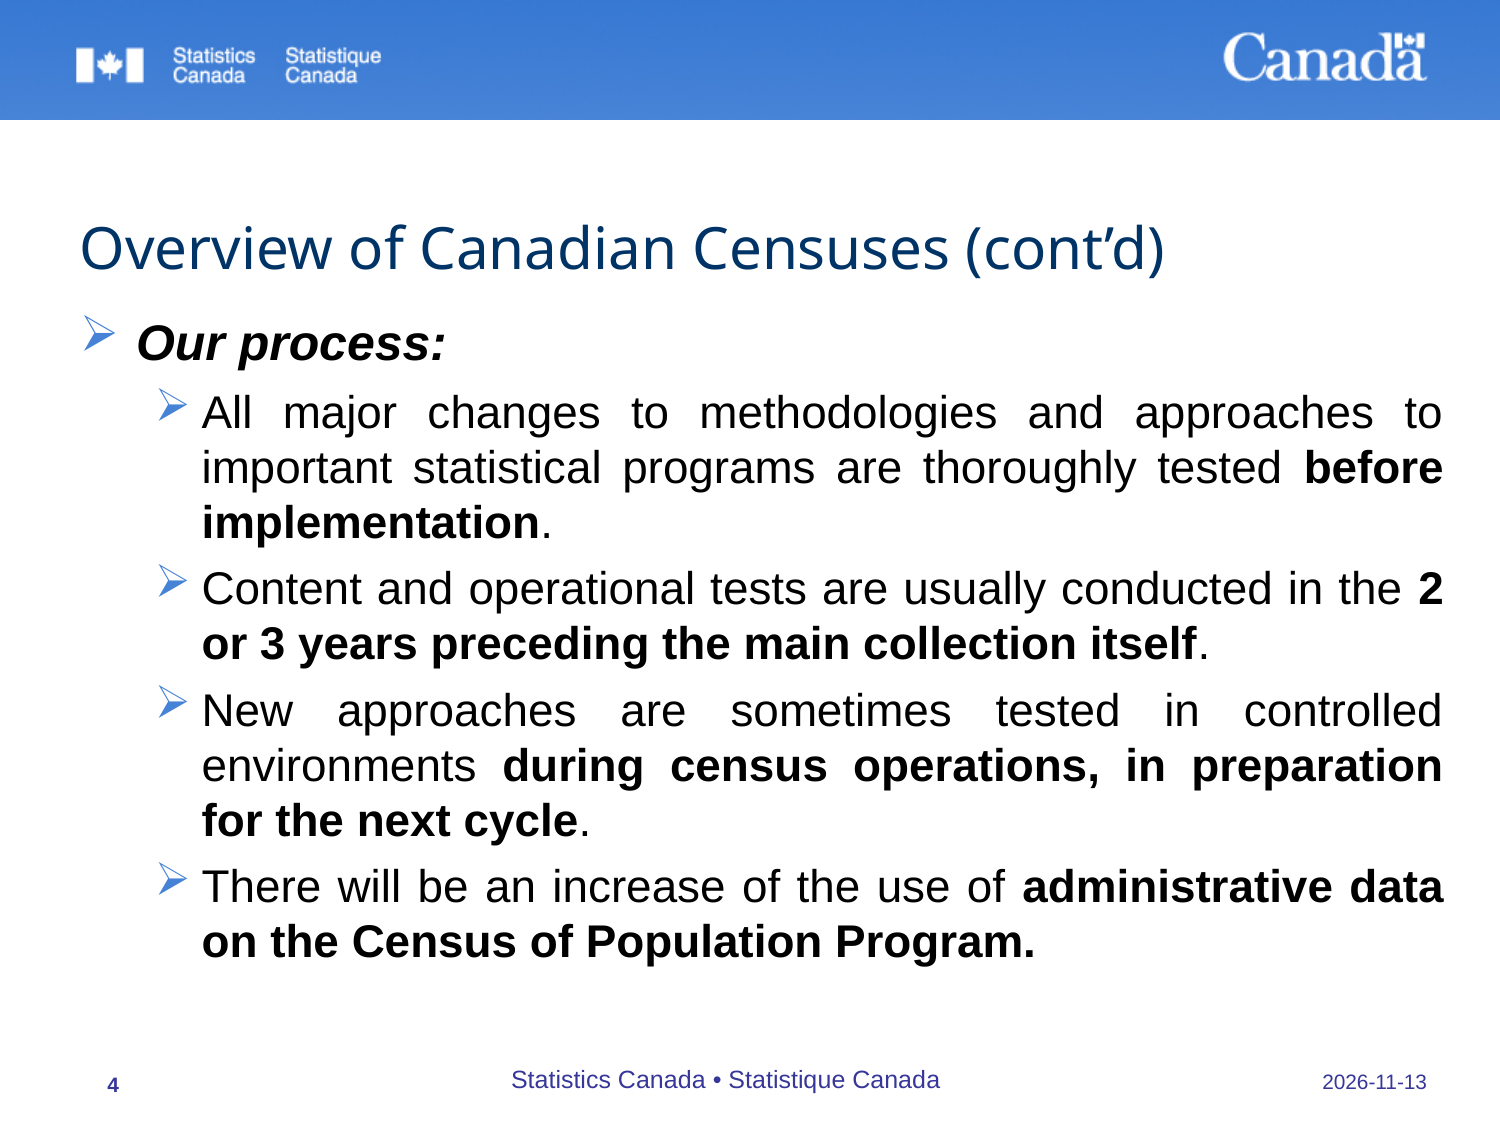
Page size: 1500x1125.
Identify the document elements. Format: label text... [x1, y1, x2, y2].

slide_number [1269, 1022, 1443, 1102]
list Our process: All major changes to methodologies and approaches to important statistical programs are thoroughly tested before implementation. Content and operational tests are usually conducted in the 2 or 3 years preceding the main collection itself. New approaches are sometimes tested in controlled environments during census operations, in preparation for the next cycle. There will be an increase of the use of administrative data on the Census of Population Program. [64, 302, 1460, 1071]
footer Statistics Canada • Statistique Canada [229, 1022, 1223, 1102]
title Overview of Canadian Censuses (cont’d) [64, 172, 1436, 290]
slide_number 4 [64, 1023, 162, 1105]
picture [0, 0, 1500, 120]
